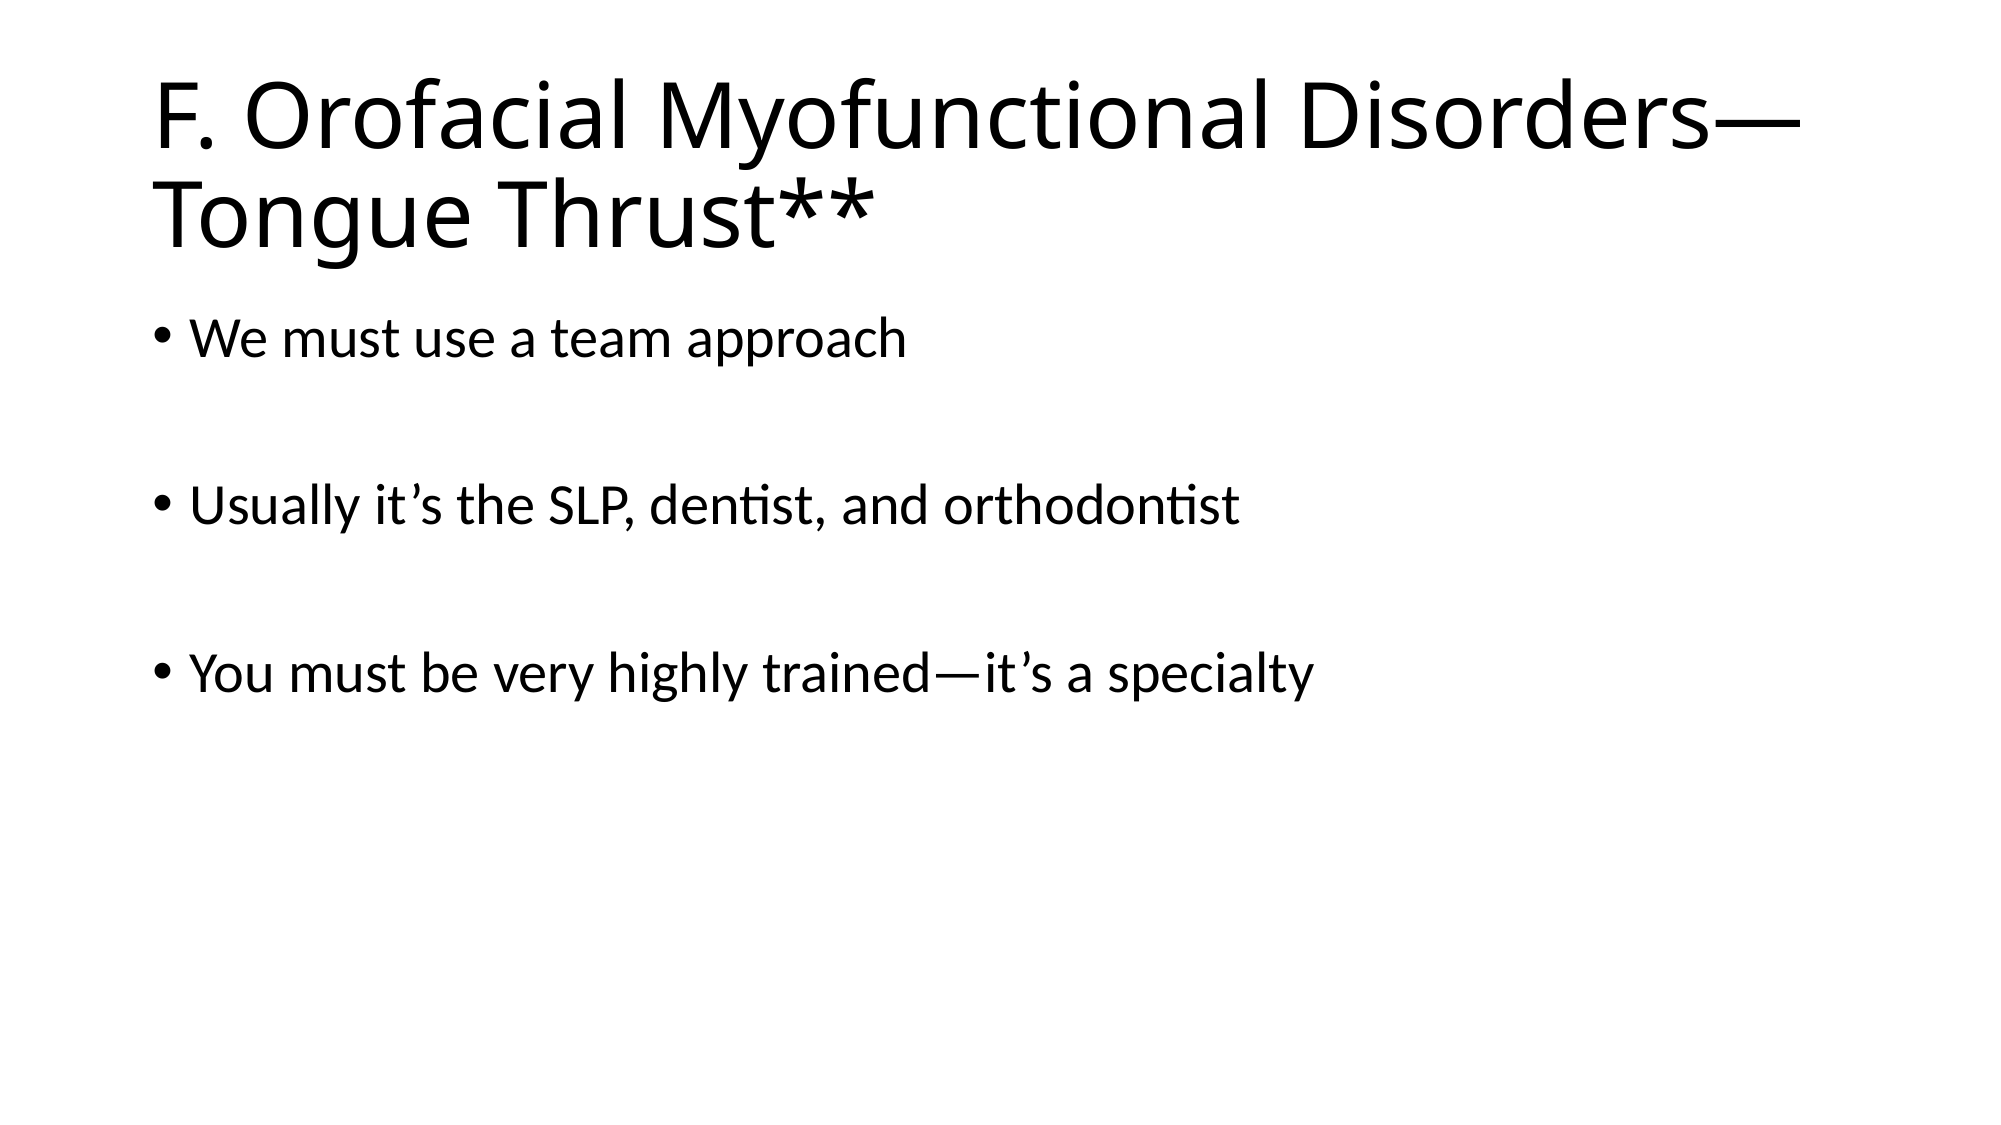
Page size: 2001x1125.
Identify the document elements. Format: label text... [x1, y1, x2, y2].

title F. Orofacial Myofunctional Disorders—Tongue Thrust** [137, 59, 1863, 278]
list We must use a team approach Usually it’s the SLP, dentist, and orthodontist You must be very highly trained—it’s a specialty [137, 299, 1863, 1014]
